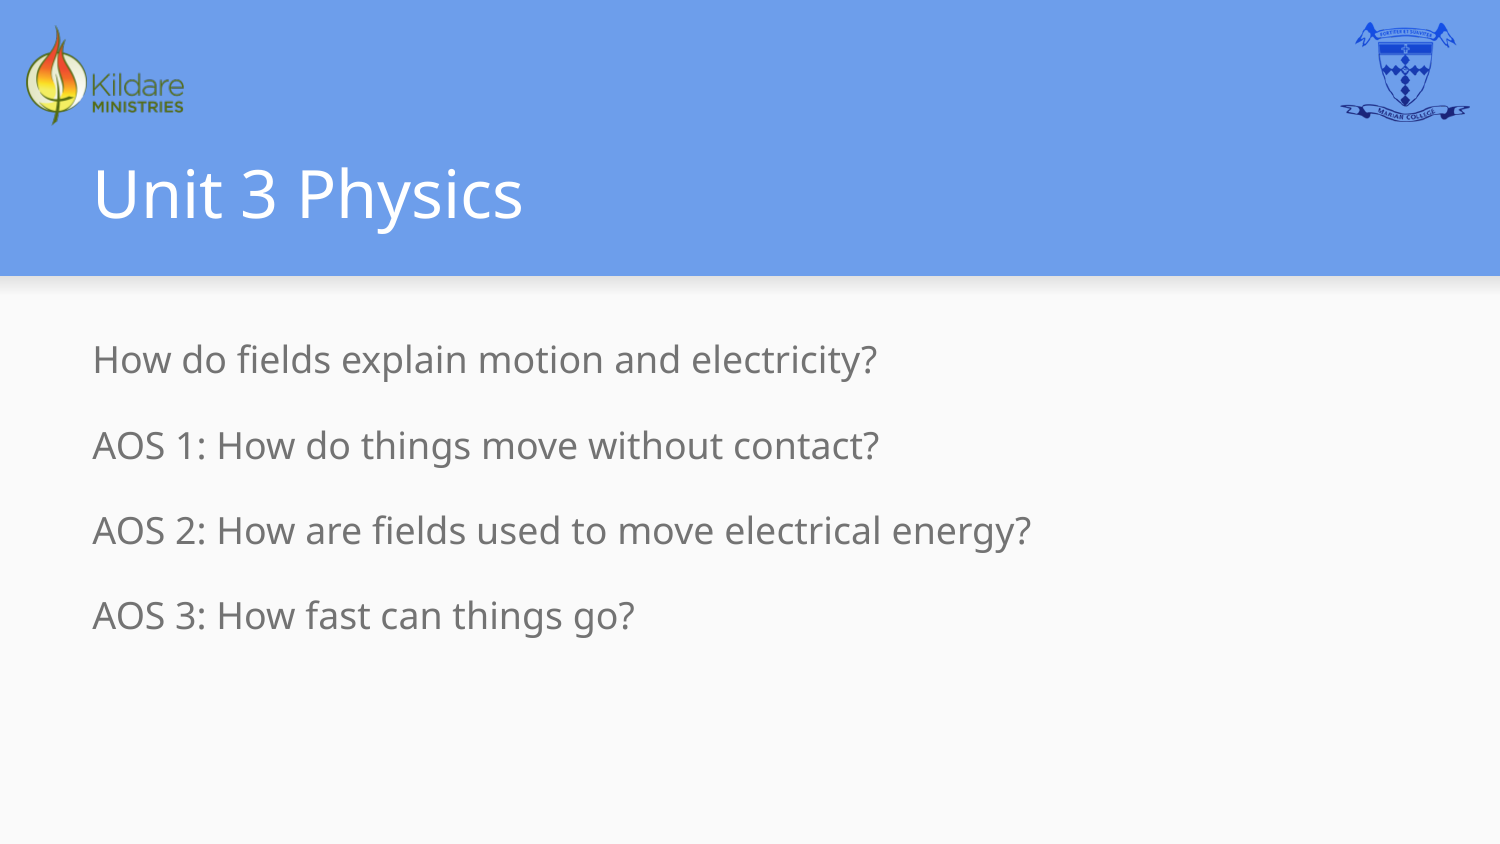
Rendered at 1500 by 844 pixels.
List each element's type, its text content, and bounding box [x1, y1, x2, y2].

list How do fields explain motion and electricity? AOS 1: How do things move without contact? AOS 2: How are fields used to move electrical energy? AOS 3: How fast can things go? [77, 314, 1427, 760]
title Unit 3 Physics [77, 121, 1427, 248]
picture [1340, 21, 1470, 122]
picture [22, 21, 189, 129]
